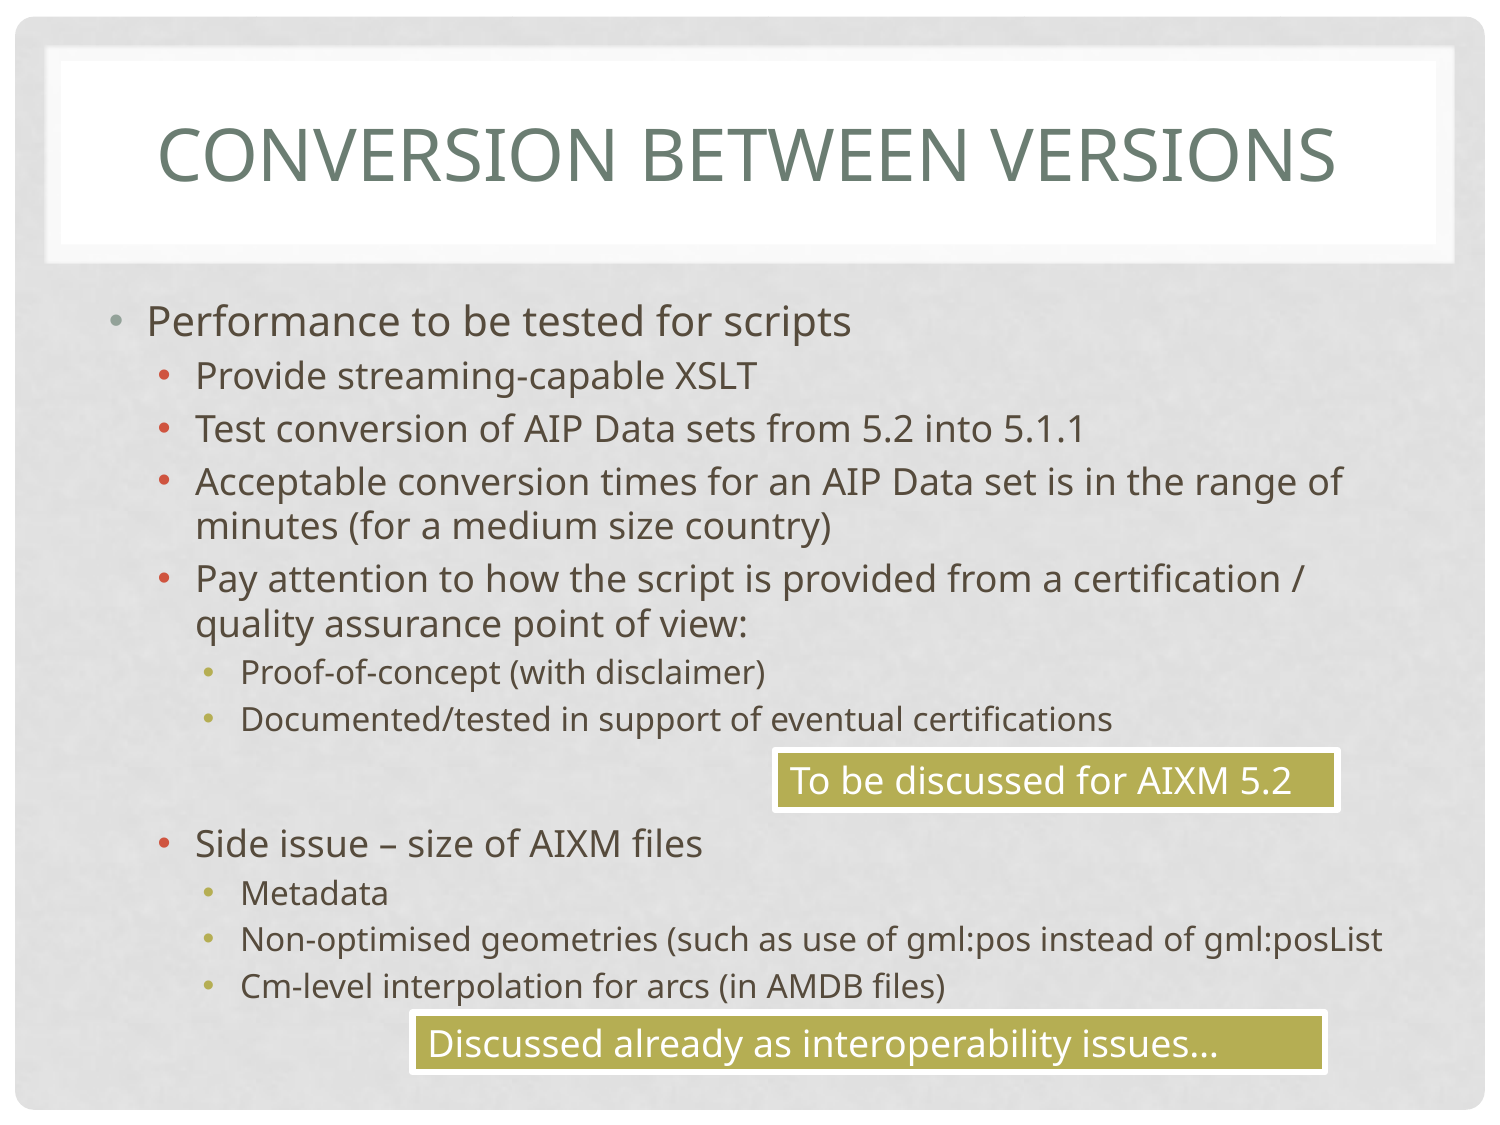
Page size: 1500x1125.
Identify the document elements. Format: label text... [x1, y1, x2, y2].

text_box To be discussed for AIXM 5.2 [772, 747, 1341, 813]
text_box Discussed already as interoperability issues… [409, 1009, 1328, 1075]
list Performance to be tested for scripts Provide streaming-capable XSLT Test conversion of AIP Data sets from 5.2 into 5.1.1 Acceptable conversion times for an AIP Data set is in the range of minutes (for a medium size country) Pay attention to how the script is provided from a certification / quality assurance point of view: Proof-of-concept (with disclaimer) Documented/tested in support of eventual certifications Side issue – size of AIXM files Metadata Non-optimised geometries (such as use of gml:pos instead of gml:posList Cm-level interpolation for arcs (in AMDB files) [74, 287, 1426, 1006]
title Conversion between versions [69, 66, 1425, 238]
